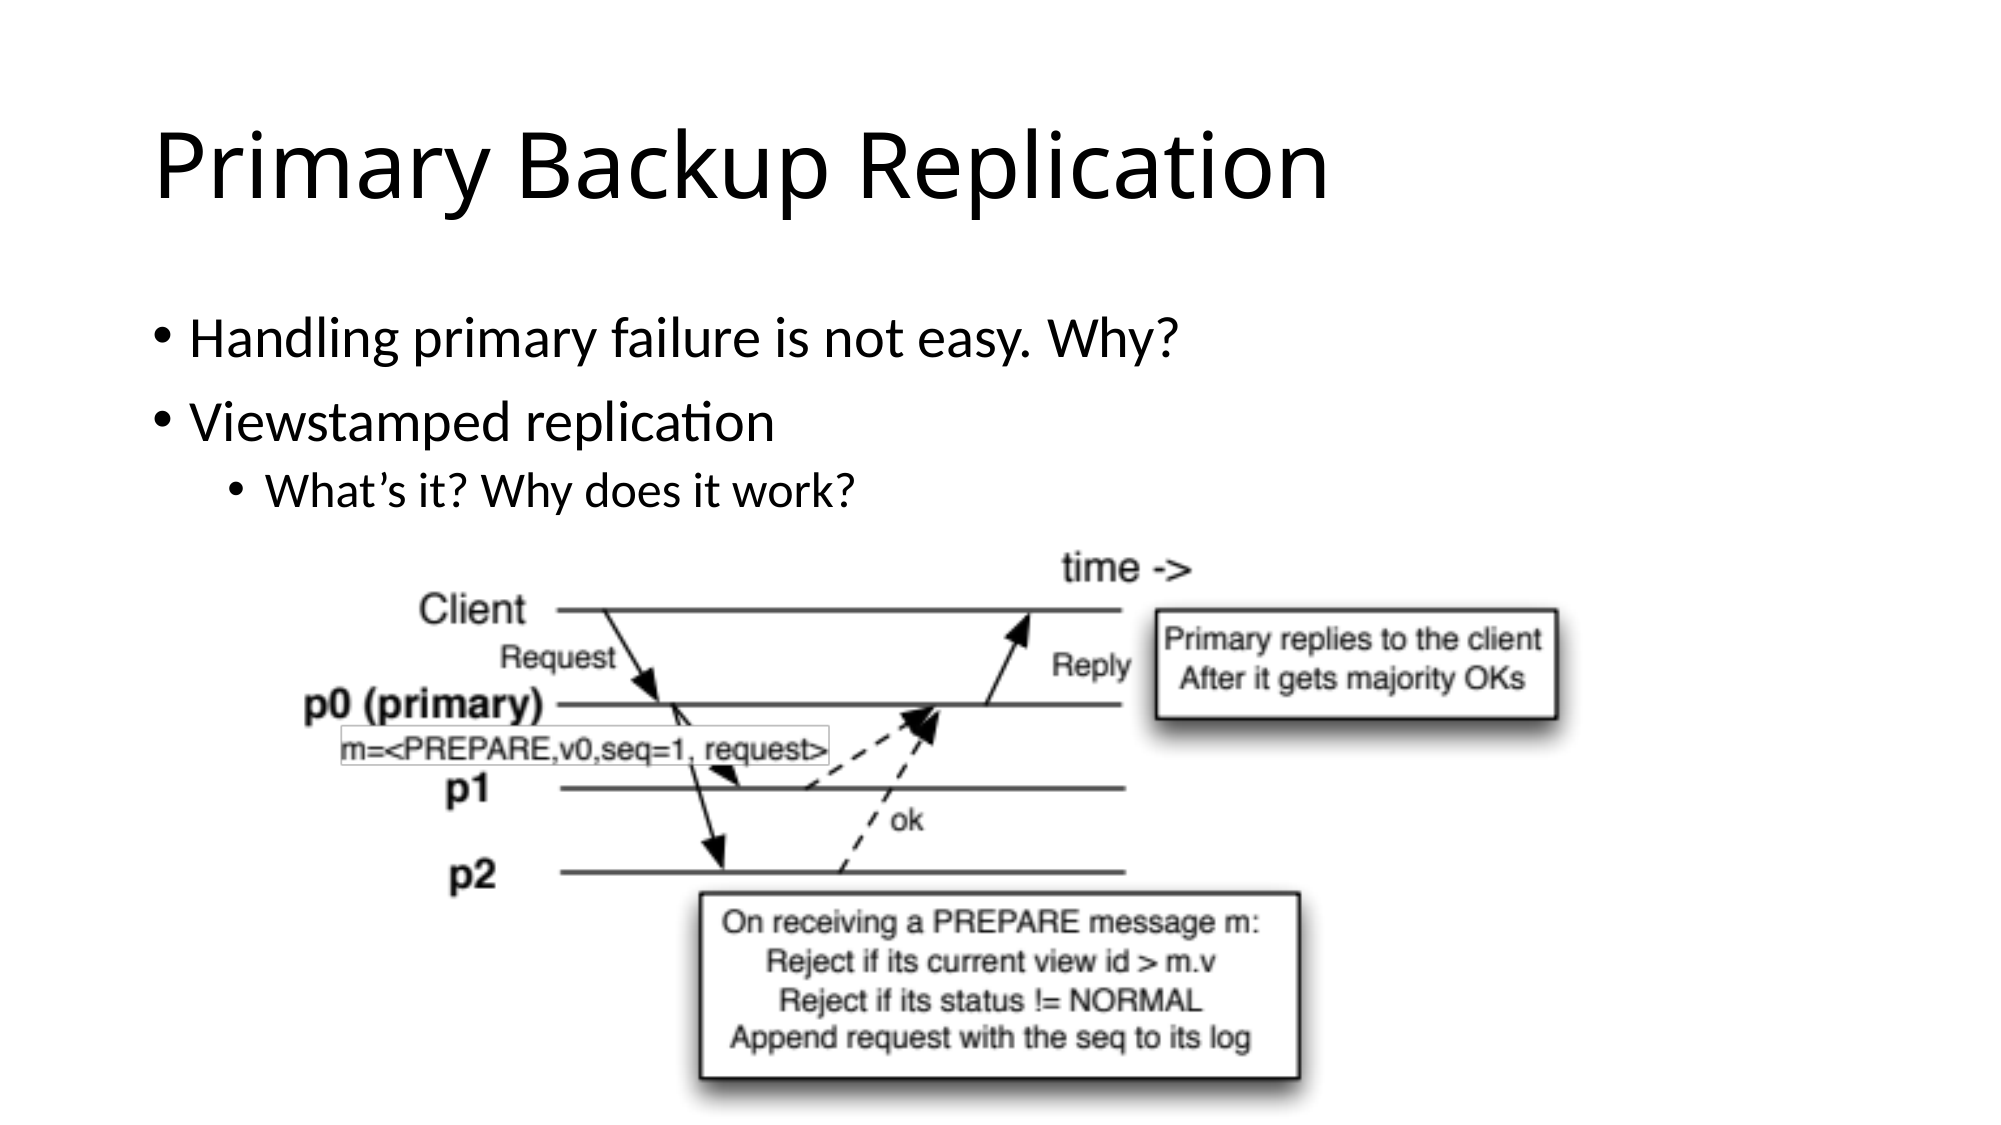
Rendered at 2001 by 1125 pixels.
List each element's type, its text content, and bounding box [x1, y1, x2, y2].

title Primary Backup Replication [137, 59, 1863, 278]
list Handling primary failure is not easy. Why? Viewstamped replication What’s it? Why does it work? [137, 299, 1863, 1014]
picture [303, 543, 1589, 1125]
